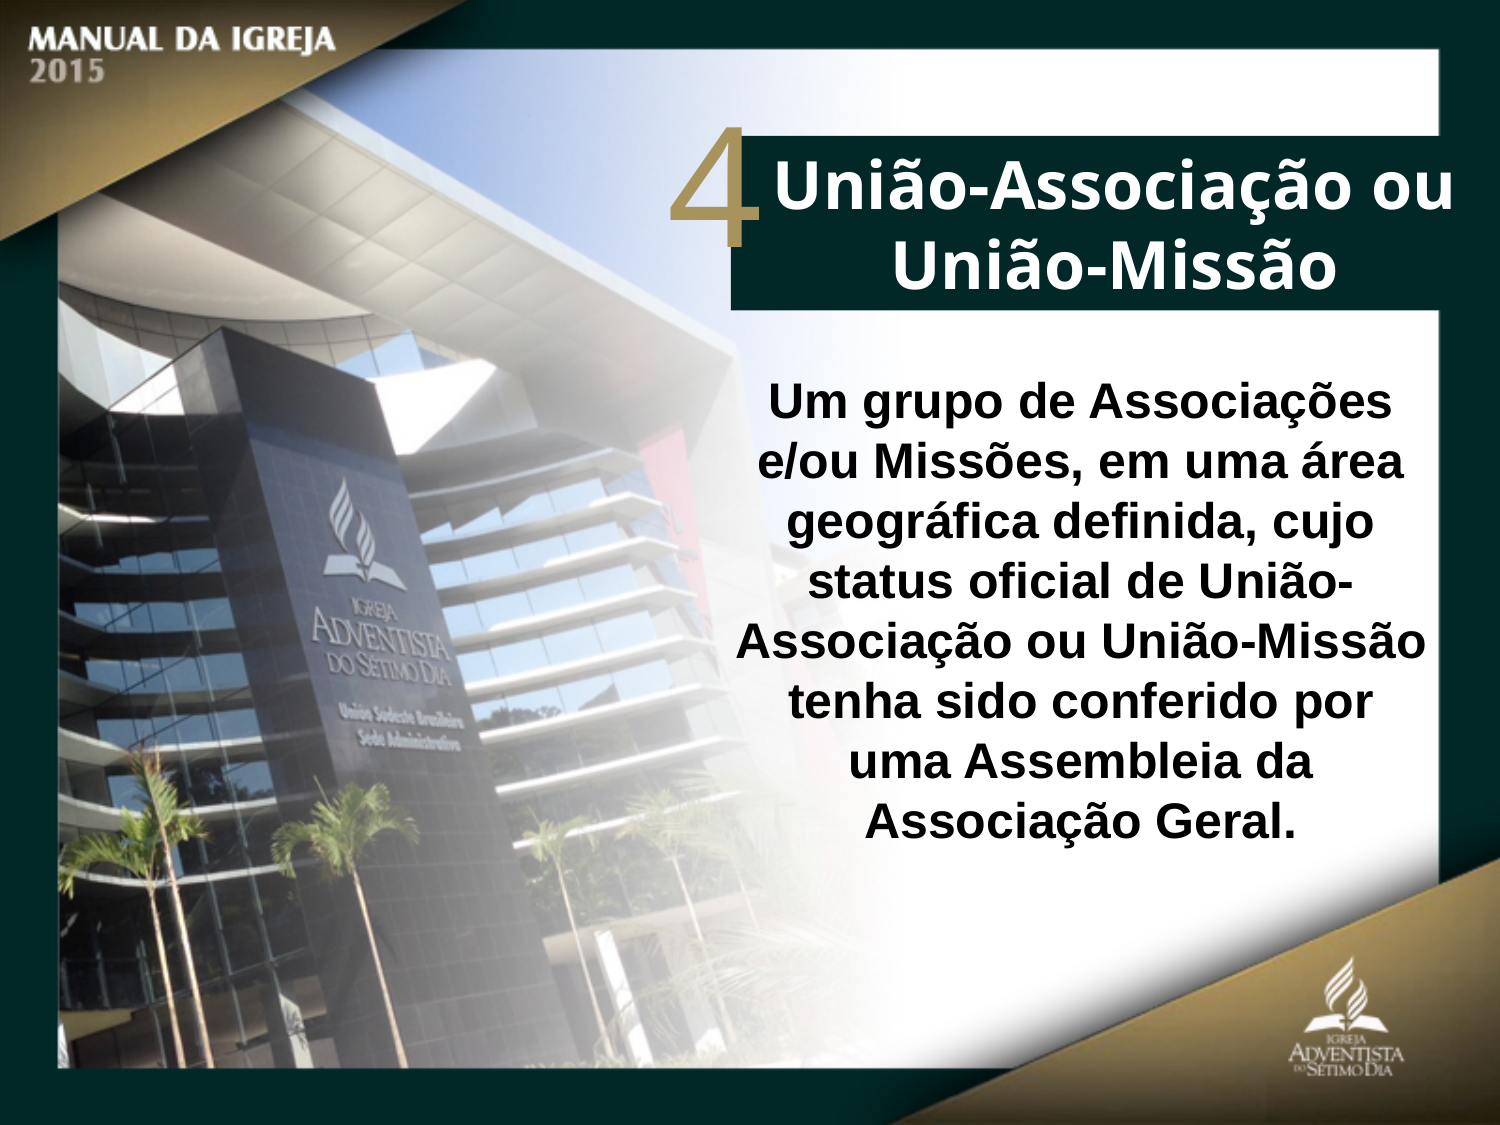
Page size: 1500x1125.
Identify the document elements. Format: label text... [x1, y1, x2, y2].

text_box 4 [652, 73, 778, 289]
text_box União-Associação ou União-Missão [730, 135, 1499, 311]
text_box Um grupo de Associações e/ou Missões, em uma área geográfica definida, cujo status oficial de União-Associação ou União-Missão tenha sido conferido por uma Assembleia da Associação Geral. [714, 361, 1448, 857]
picture [0, 0, 1500, 1125]
